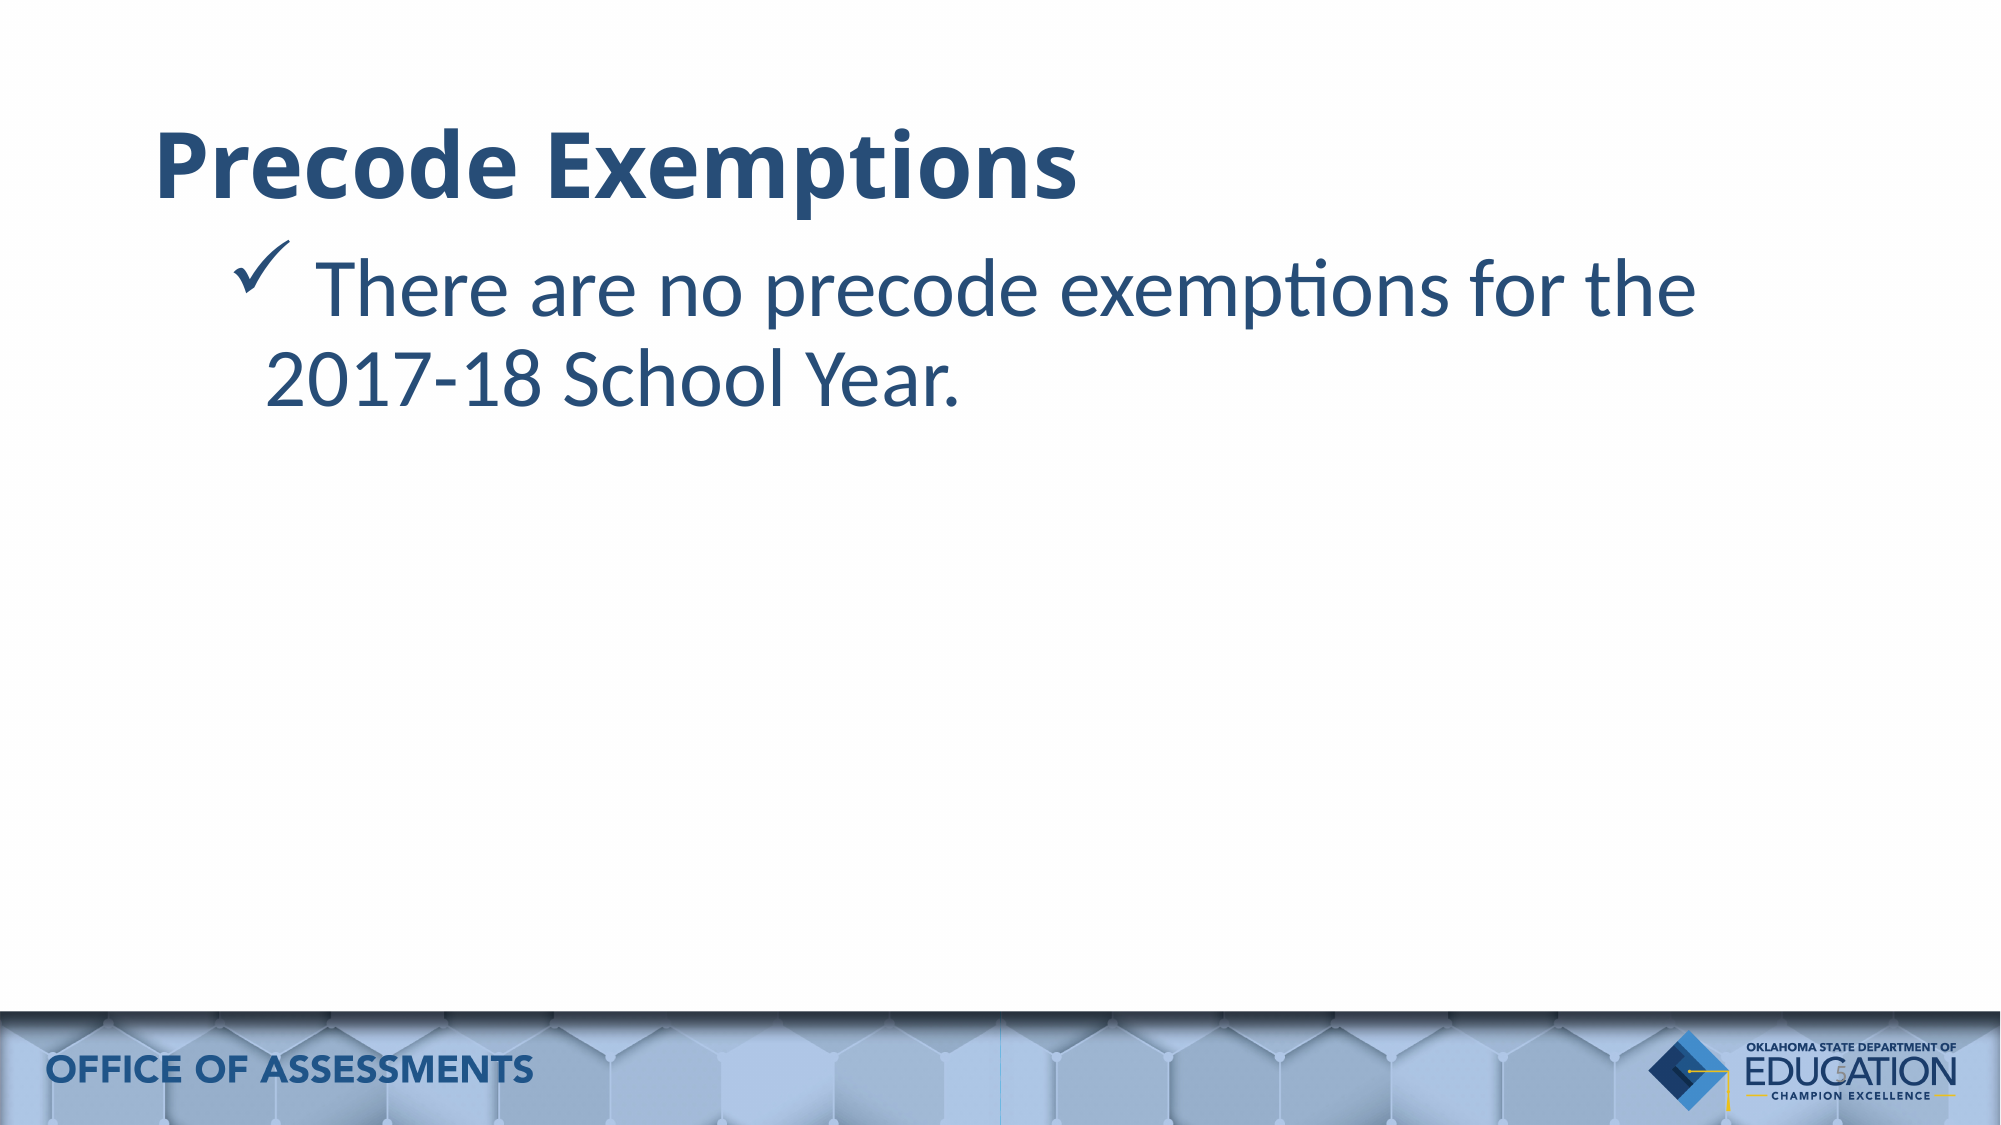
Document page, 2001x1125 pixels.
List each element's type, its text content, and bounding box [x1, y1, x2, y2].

slide_number 5 [1412, 1042, 1863, 1103]
picture [0, 0, 2001, 1125]
list There are no precode exemptions for the 2017-18 School Year. [137, 237, 1863, 952]
title Precode Exemptions [137, 59, 1863, 237]
